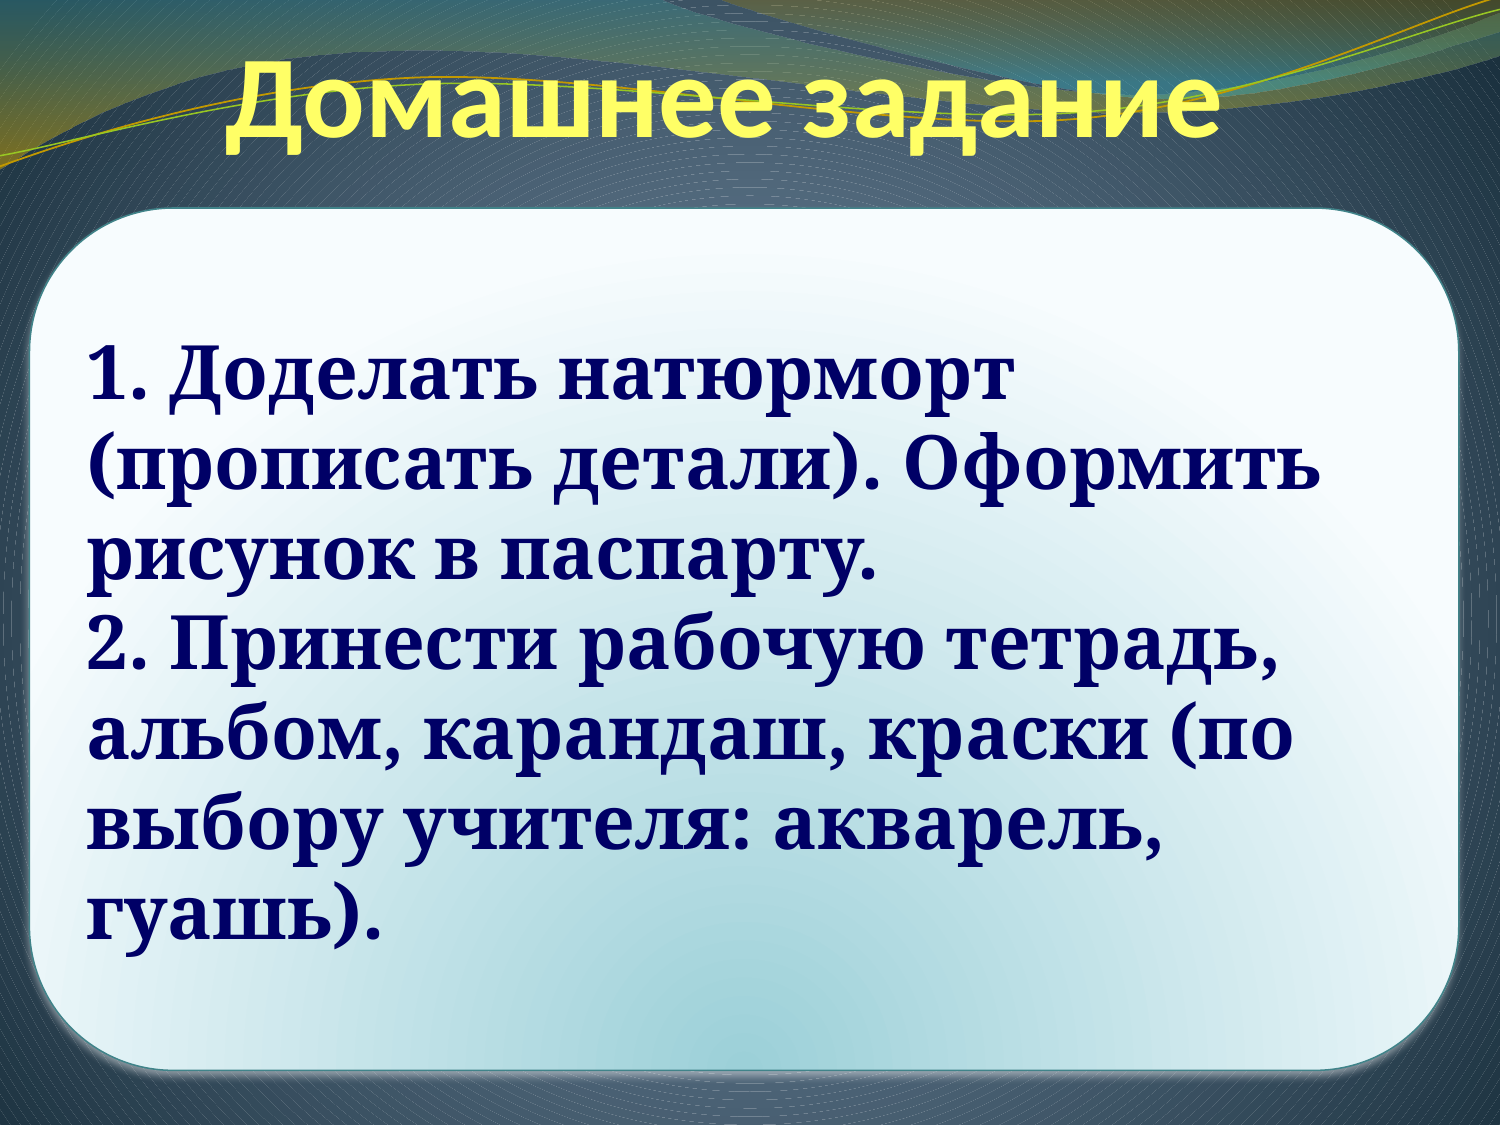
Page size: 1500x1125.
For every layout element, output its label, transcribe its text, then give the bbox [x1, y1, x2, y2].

title Домашнее задание [86, 0, 1363, 162]
text_box 1. Доделать натюрморт (прописать детали). Оформить рисунок в паспарту. 2. Принести рабочую тетрадь, альбом, карандаш, краски (по выбору учителя: акварель, гуашь). [28, 207, 1460, 1072]
